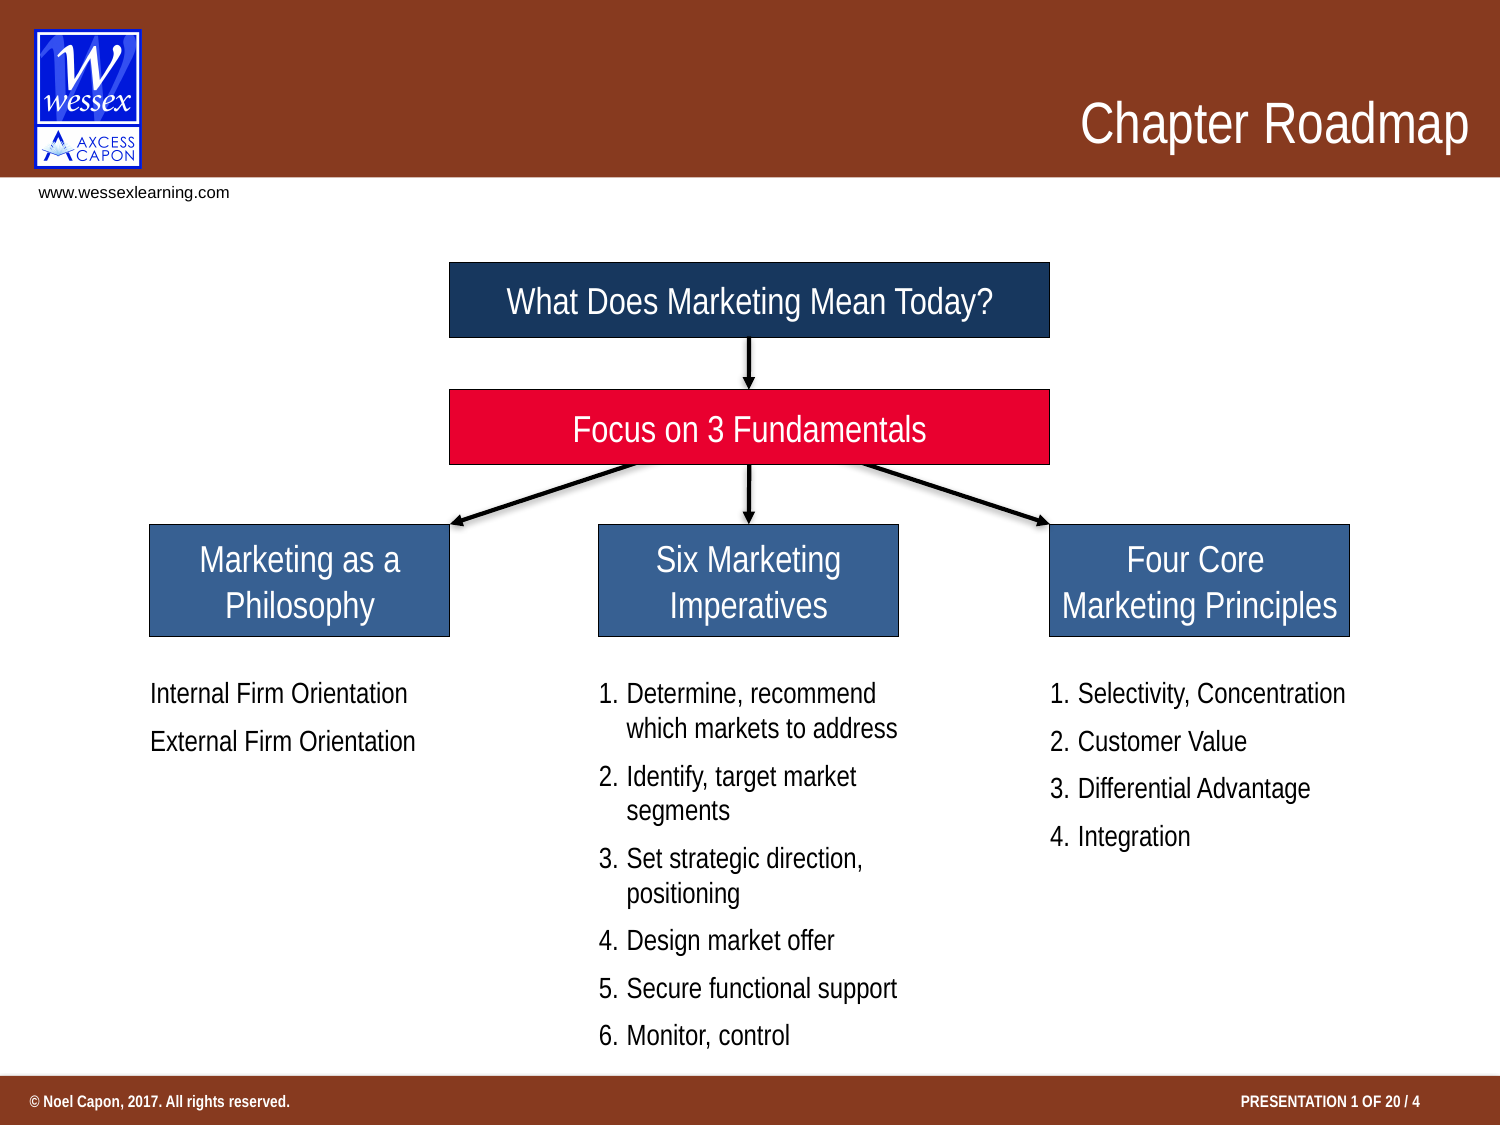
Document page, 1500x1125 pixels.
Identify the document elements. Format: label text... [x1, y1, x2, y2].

picture [34, 28, 142, 169]
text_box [449, 425, 747, 525]
text_box Marketing as a Philosophy [149, 524, 450, 637]
text_box Determine, recommend which markets to address Identify, target market segments Set strategic direction, positioning Design market offer Secure functional support Monitor, control [598, 674, 938, 1052]
text_box Four Core Marketing Principles [1049, 524, 1350, 637]
text_box Six Marketing Imperatives [598, 532, 899, 637]
text_box Selectivity, Concentration Customer Value Differential Advantage Integration [1049, 674, 1390, 852]
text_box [748, 425, 1051, 525]
text_box www.wessexlearning.com [38, 182, 231, 203]
text_box Focus on 3 Fundamentals [449, 389, 1050, 425]
text_box What Does Marketing Mean Today? [449, 262, 1050, 338]
text_box Chapter Roadmap [0, 0, 1500, 178]
text_box Internal Firm Orientation External Firm Orientation [149, 674, 490, 757]
